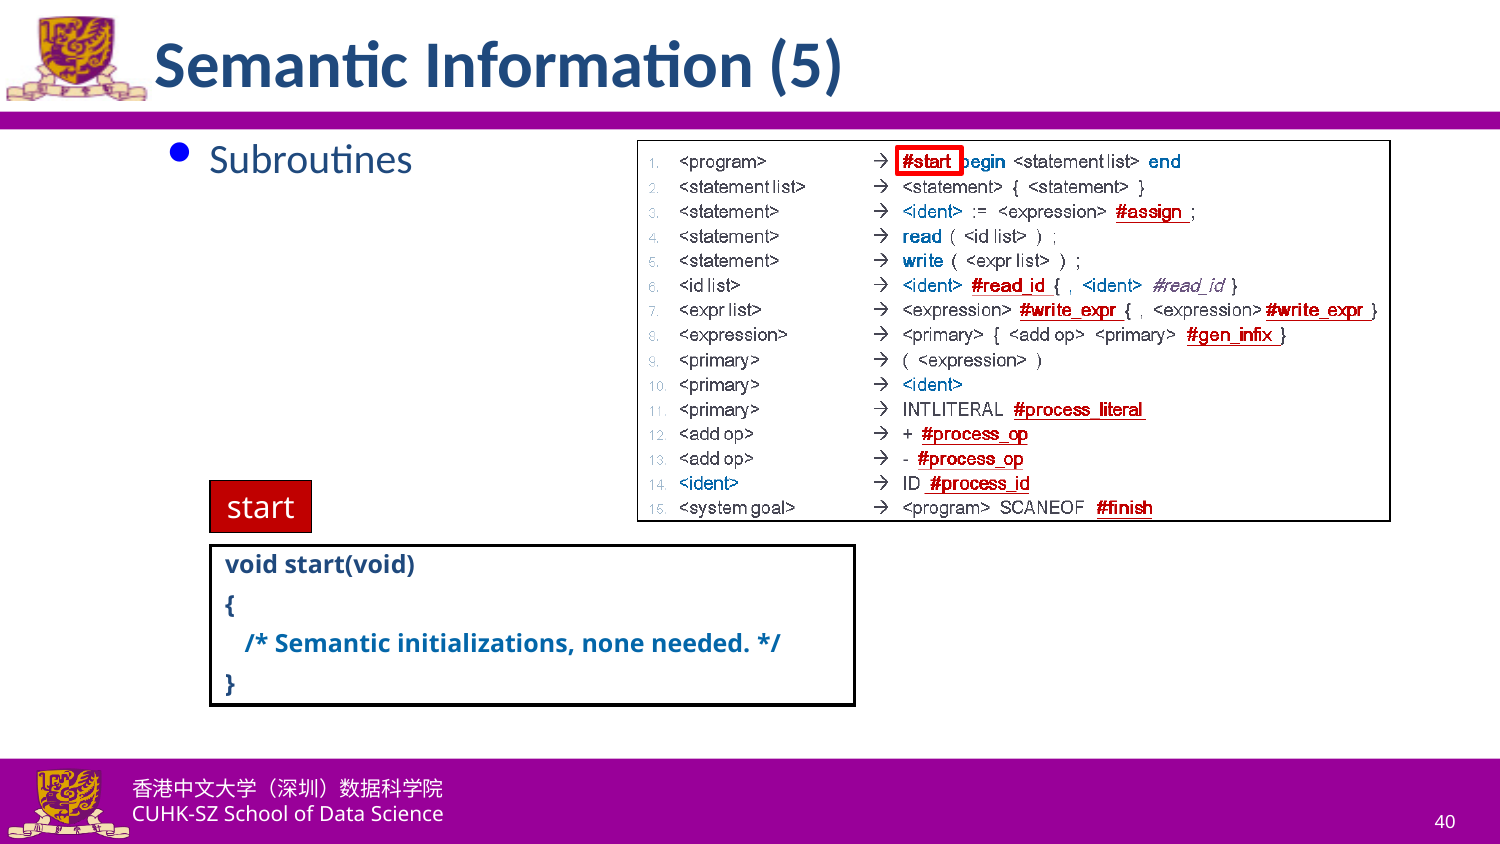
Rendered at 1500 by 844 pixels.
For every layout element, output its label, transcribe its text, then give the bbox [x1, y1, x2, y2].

title Semantic Information (5) [139, 17, 1424, 104]
slide_number 40 [1120, 802, 1471, 844]
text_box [209, 480, 855, 708]
list Subroutines [151, 124, 523, 203]
picture [5, 15, 152, 101]
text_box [637, 141, 1390, 521]
picture [7, 768, 130, 839]
